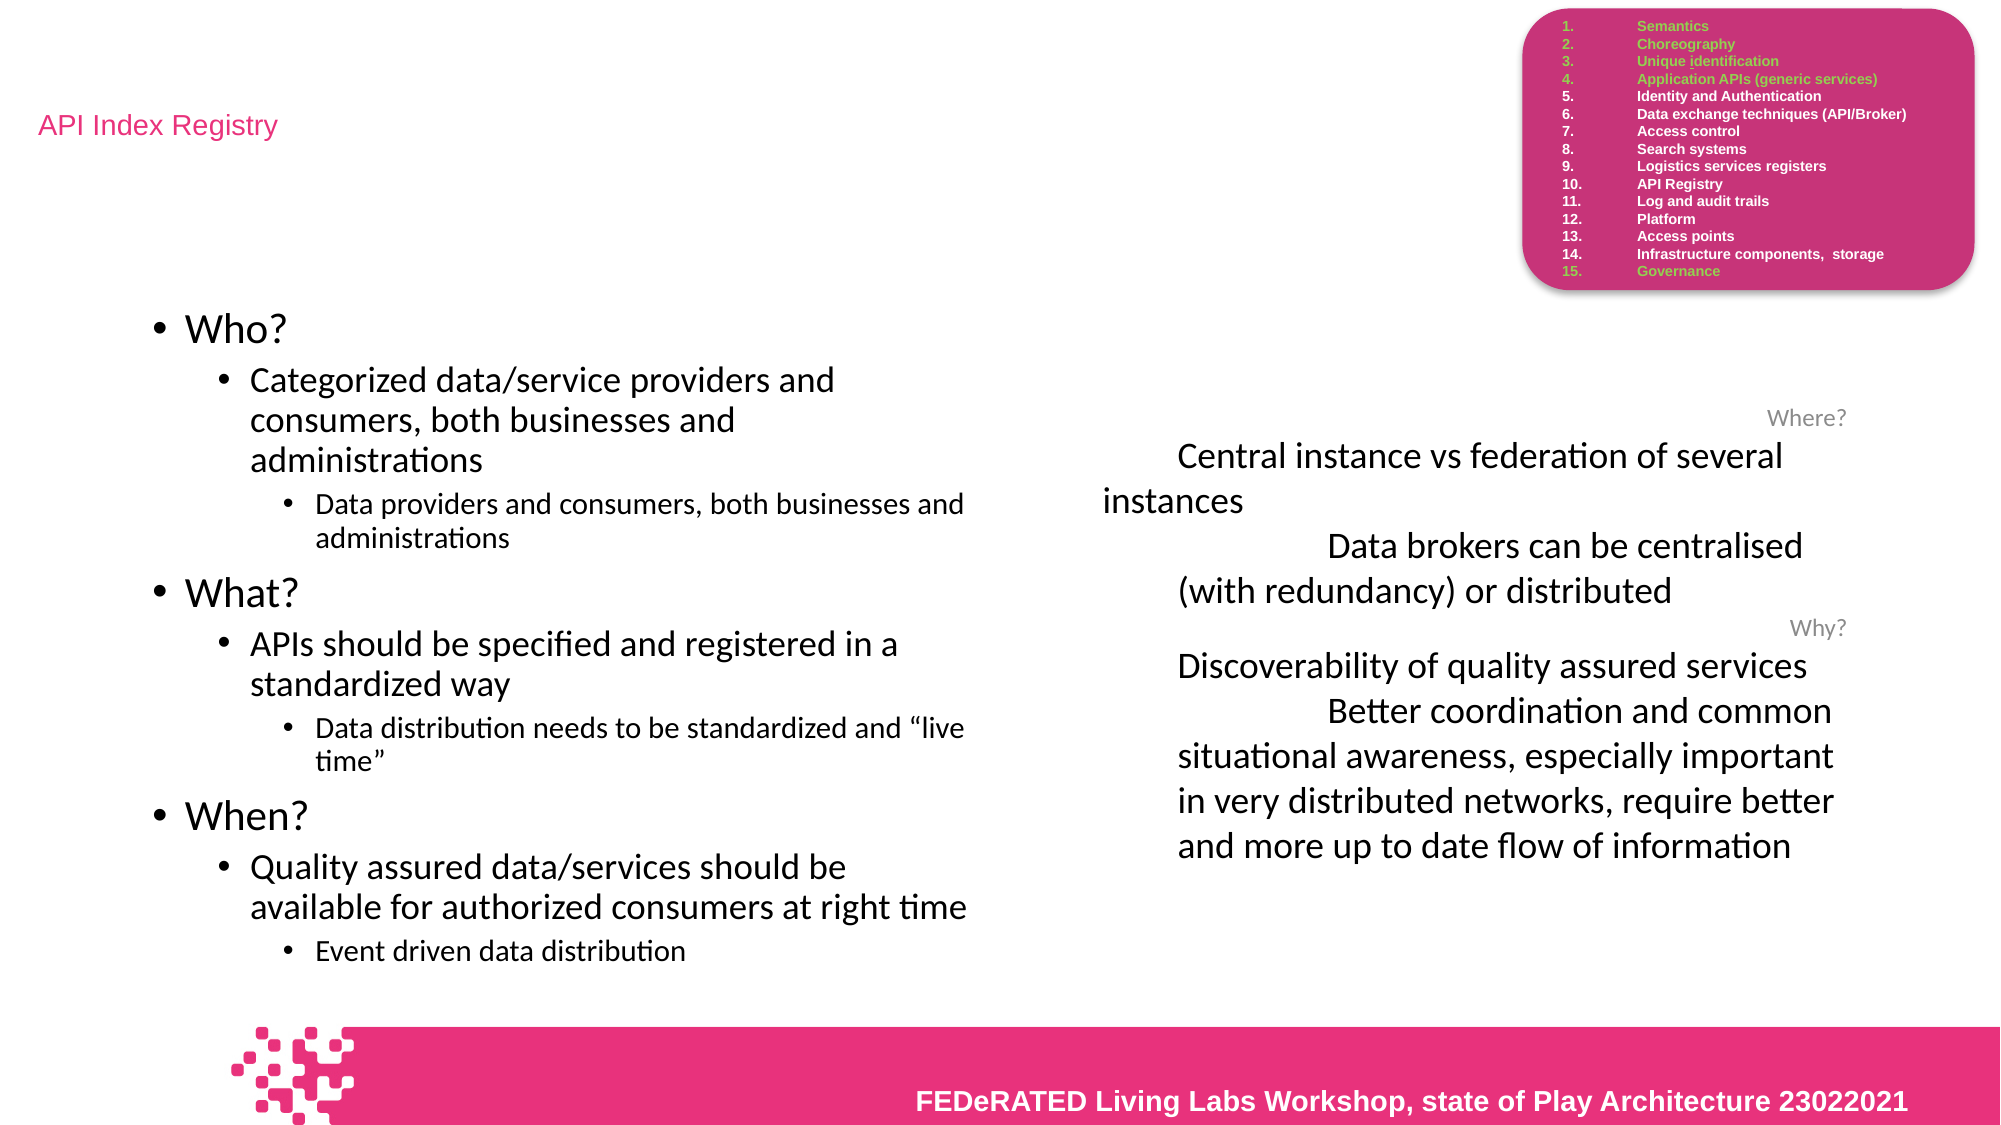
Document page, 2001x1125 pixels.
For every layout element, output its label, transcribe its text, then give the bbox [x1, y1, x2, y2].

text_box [1522, 8, 1975, 291]
text_box FEDeRATED Living Labs Workshop, state of Play Architecture 23022021 [671, 1069, 1919, 1125]
text_box Where? Central instance vs federation of several instances Data brokers can be centralised (with redundancy) or distributed Why? Discoverability of quality assured services Better coordination and common situational awareness, especially important in very distributed networks, require better and more up to date flow of information [1012, 299, 1863, 1014]
picture [0, 0, 2000, 1125]
text_box Who? Categorized data/service providers and consumers, both businesses and administrations Data providers and consumers, both businesses and administrations What? APIs should be specified and registered in a standardized way Data distribution needs to be standardized and “live time” When? Quality assured data/services should be available for authorized consumers at right time Event driven data distribution [137, 299, 988, 1014]
text_box API Index Registry [32, 94, 1517, 166]
